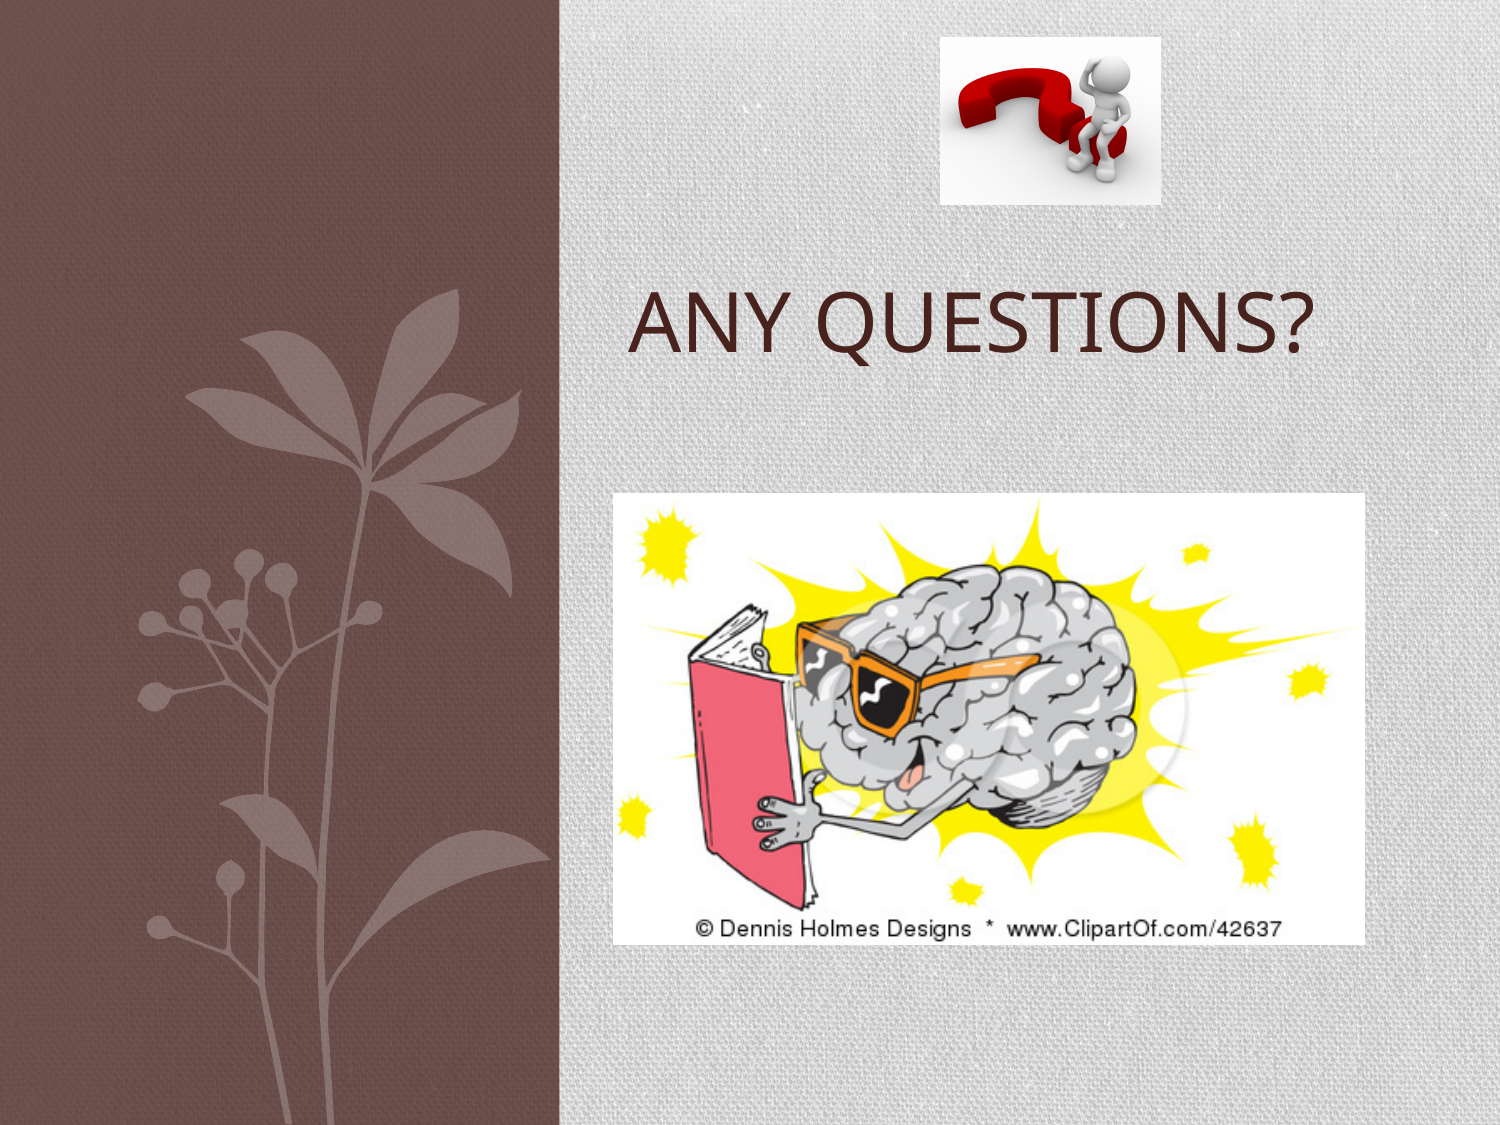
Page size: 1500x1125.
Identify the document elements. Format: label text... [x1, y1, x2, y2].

picture [613, 493, 1365, 945]
picture [940, 37, 1162, 205]
title Any Questions? [613, 232, 1454, 378]
